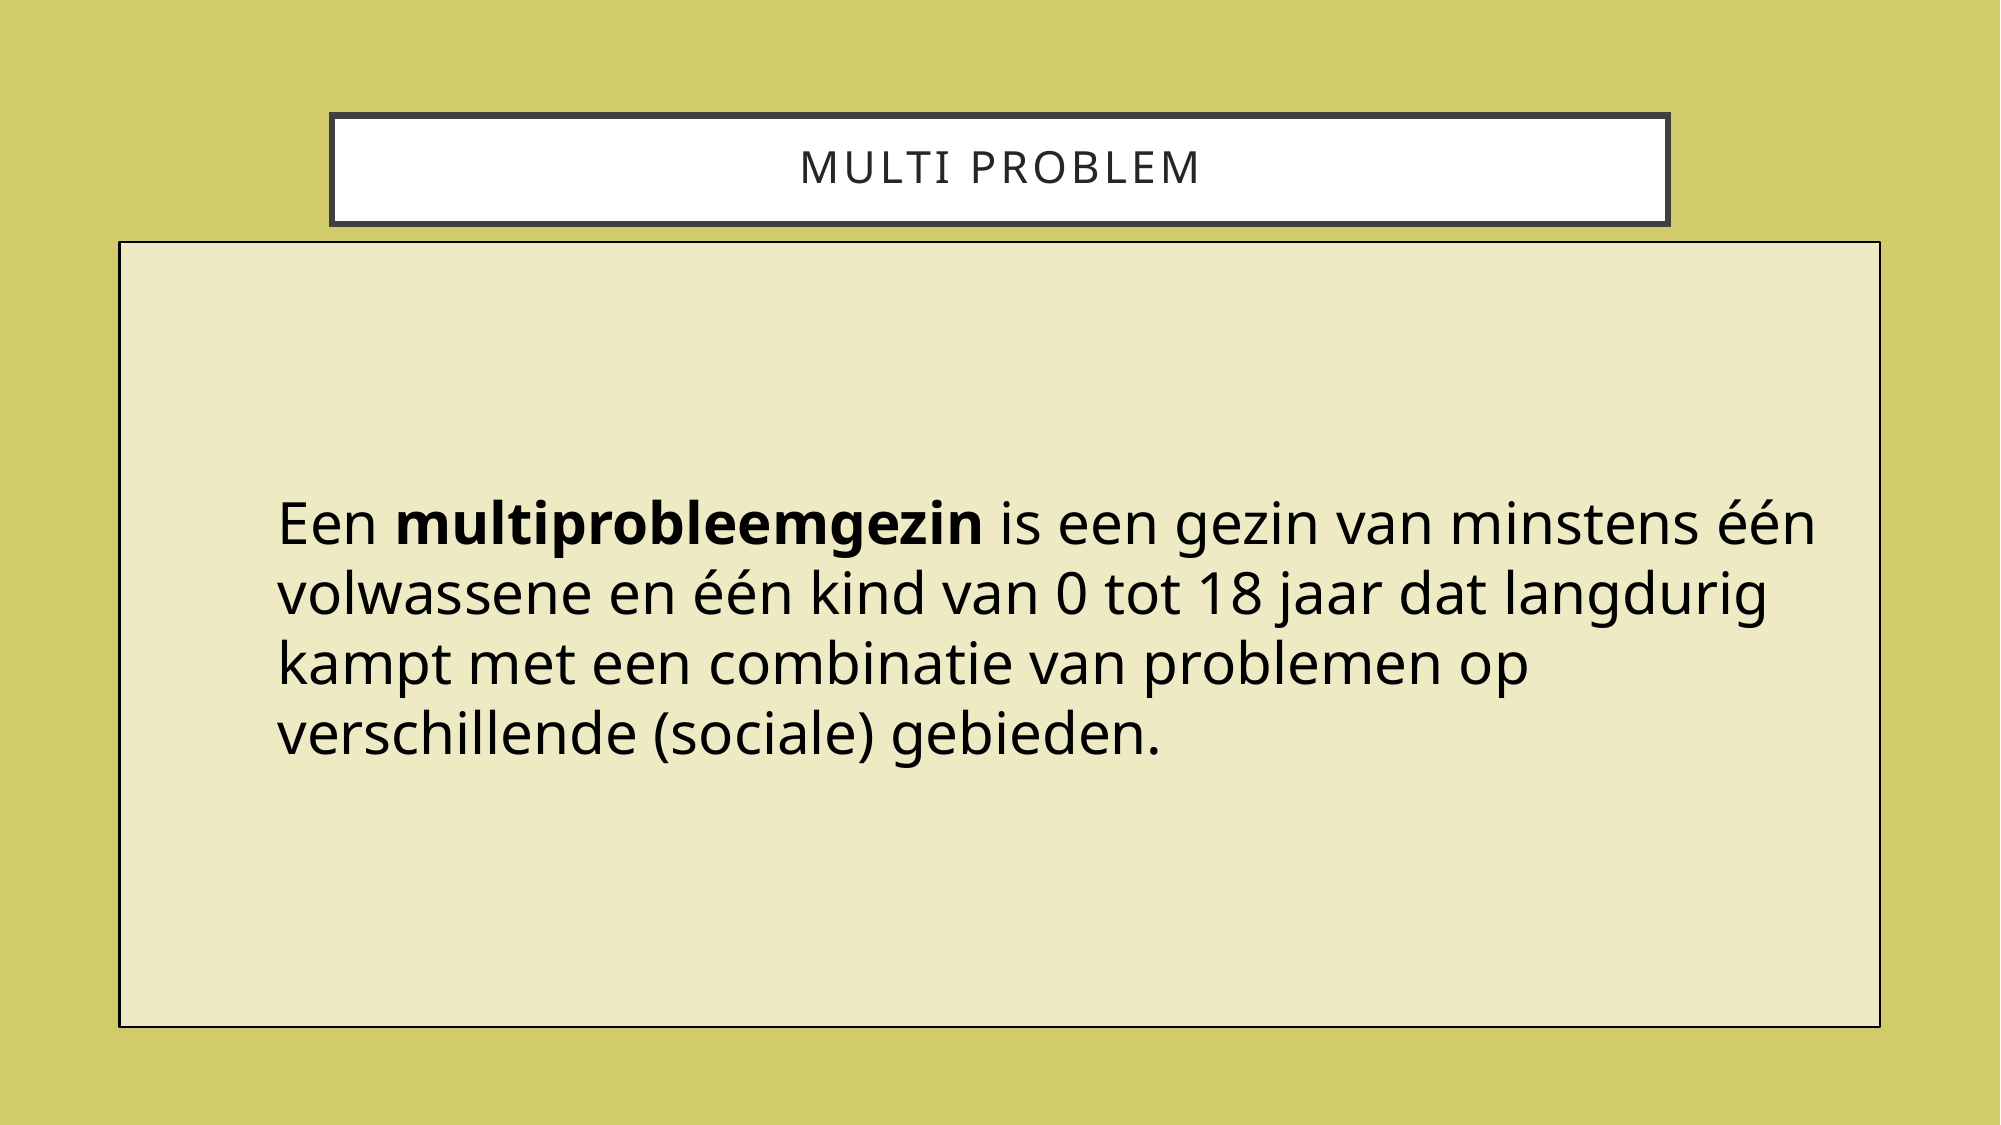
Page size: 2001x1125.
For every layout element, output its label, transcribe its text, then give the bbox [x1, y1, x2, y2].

text_box [118, 241, 1881, 1028]
text_box Een multiprobleemgezin is een gezin van minstens één volwassene en één kind van 0 tot 18 jaar dat langdurig kampt met een combinatie van problemen op verschillende (sociale) gebieden. [263, 478, 1843, 774]
title Multi problem [329, 112, 1671, 227]
